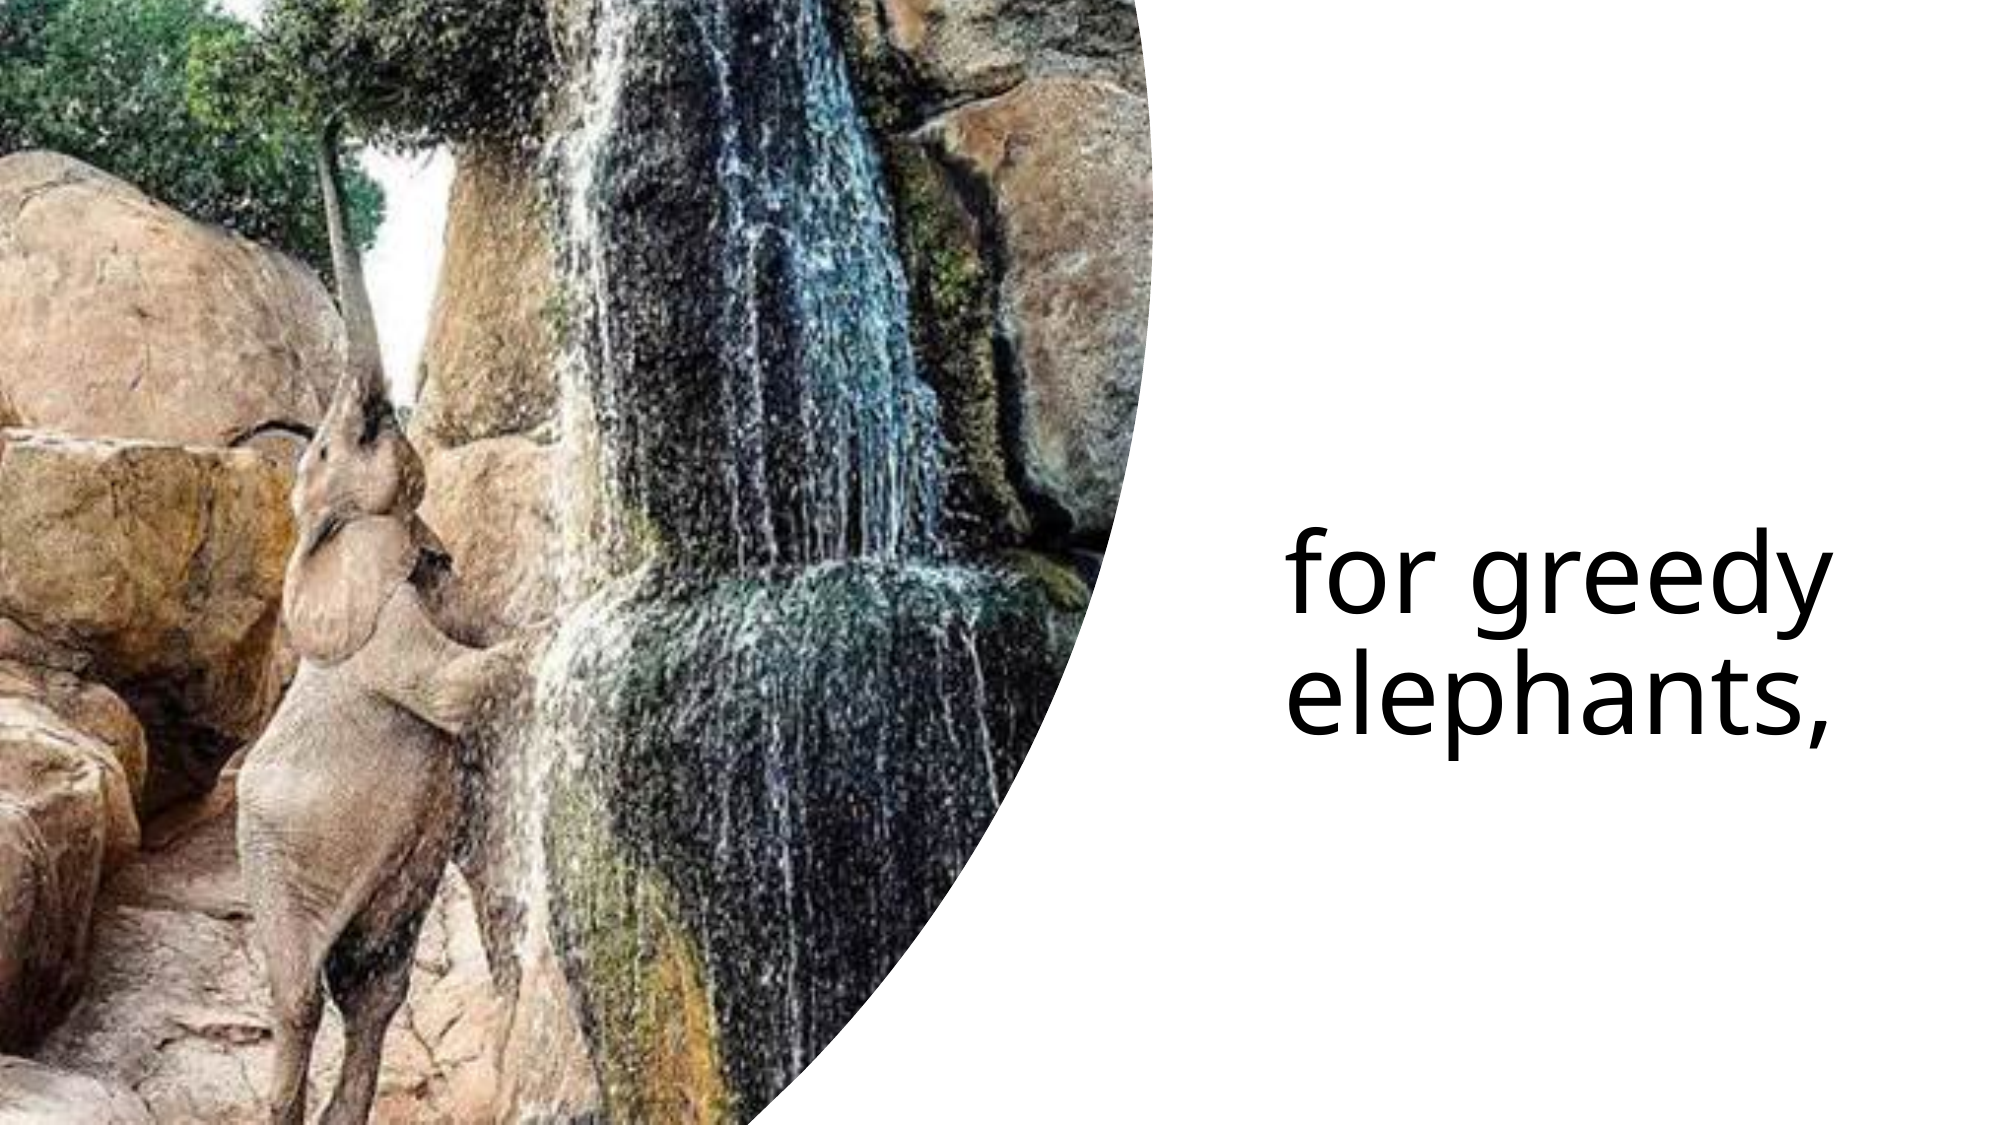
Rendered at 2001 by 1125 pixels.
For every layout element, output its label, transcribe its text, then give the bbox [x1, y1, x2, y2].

text_box for greedy elephants, [1224, 292, 1895, 767]
picture [0, 0, 1153, 1125]
